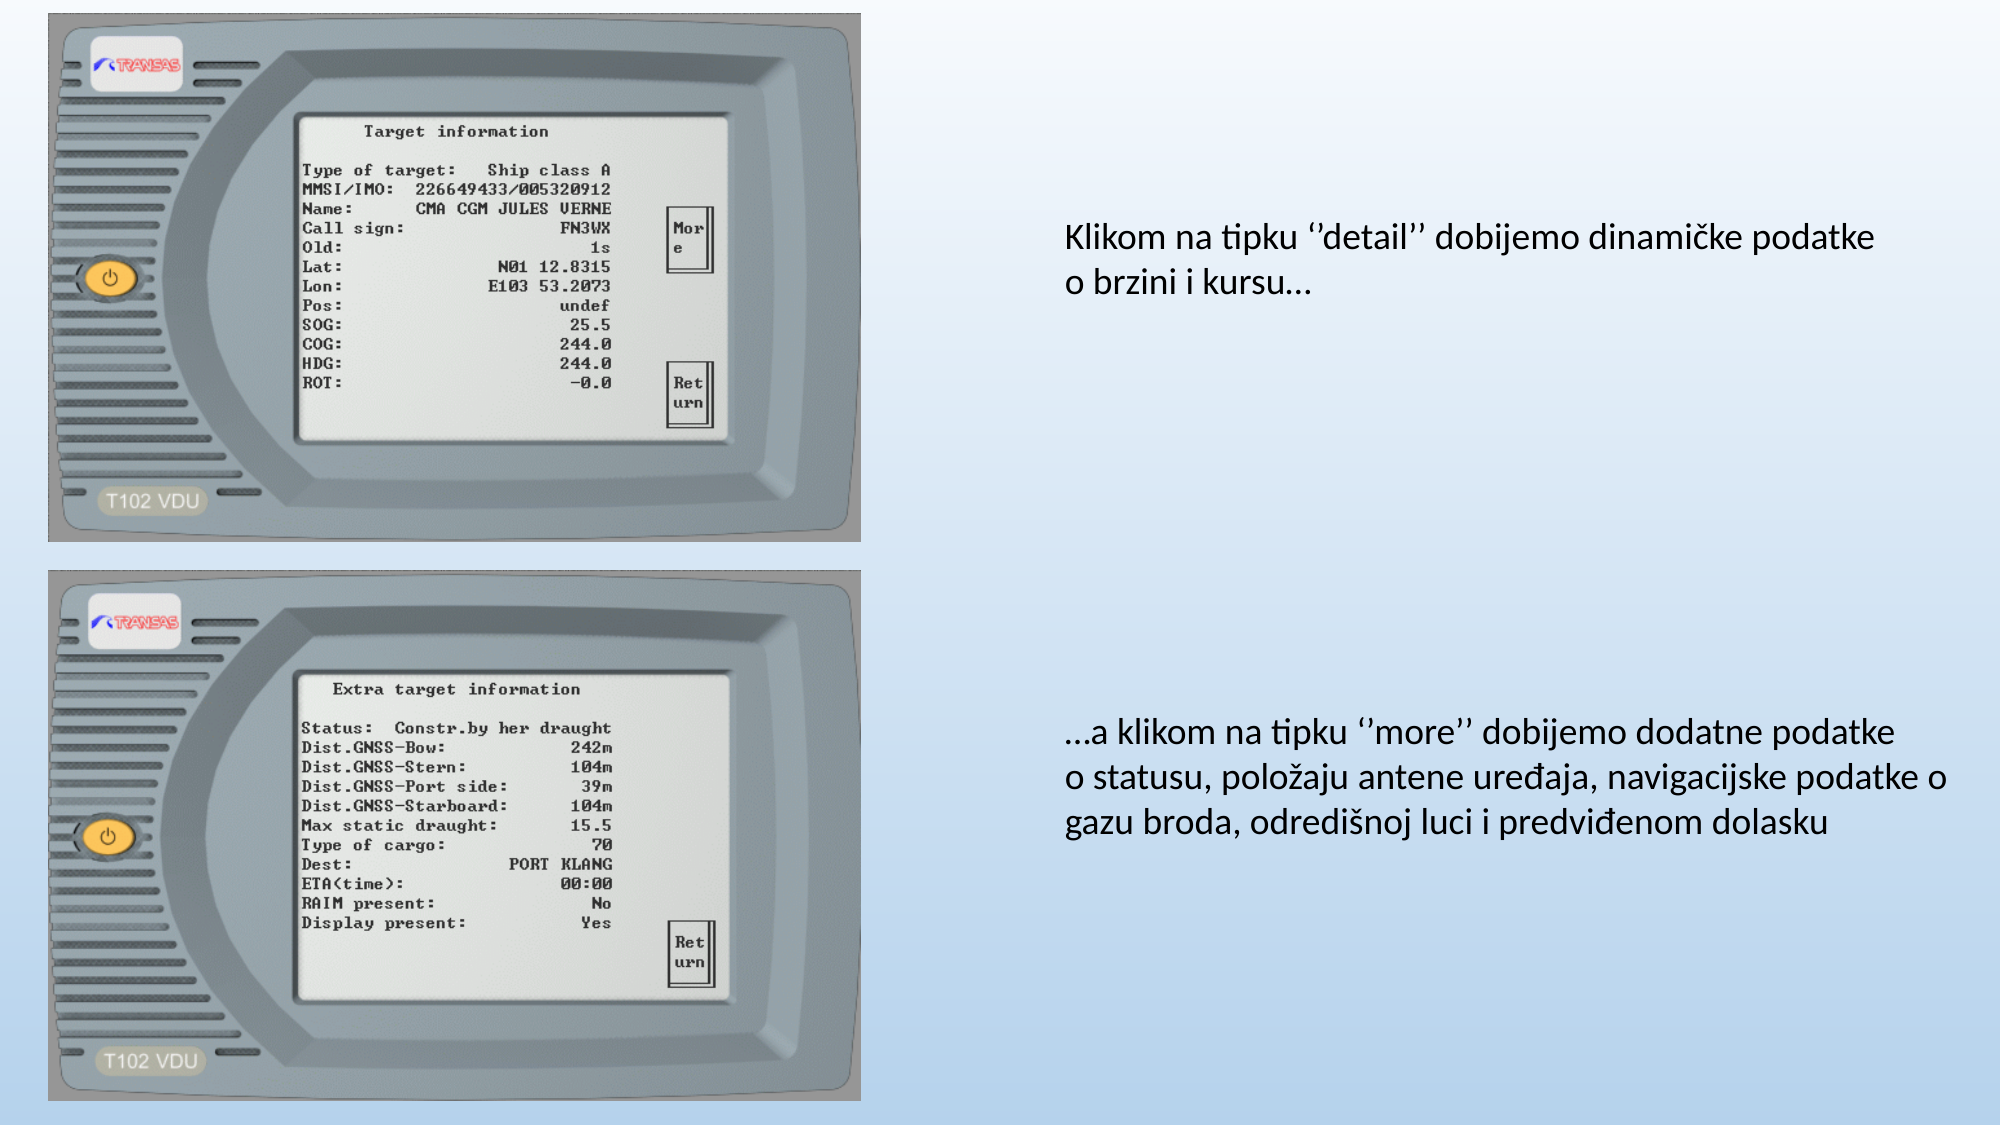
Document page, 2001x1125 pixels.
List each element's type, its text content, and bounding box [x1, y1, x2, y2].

picture [48, 570, 861, 1101]
picture [48, 13, 861, 542]
text_box Klikom na tipku ‘’detail’’ dobijemo dinamičke podatke o brzini i kursu… …a klikom na tipku ‘’more’’ dobijemo dodatne podatke o statusu, položaju antene uređaja, navigacijske podatke o gazu broda, odredišnoj luci i predviđenom dolasku [1049, 204, 1964, 849]
